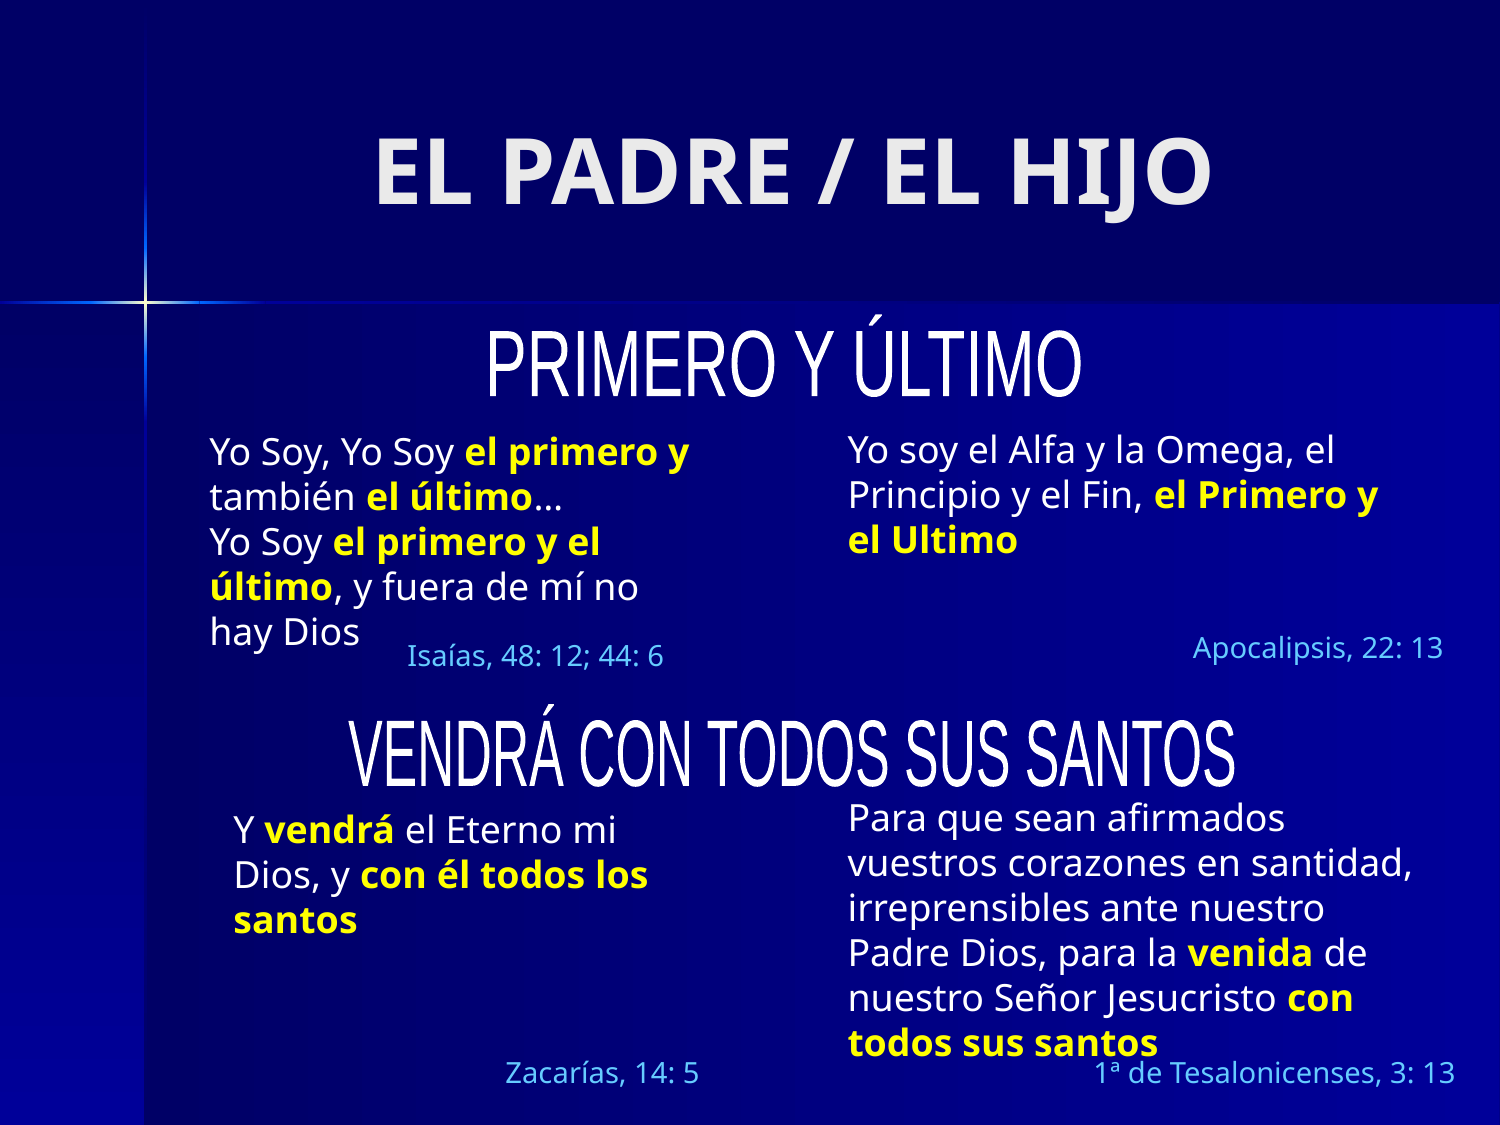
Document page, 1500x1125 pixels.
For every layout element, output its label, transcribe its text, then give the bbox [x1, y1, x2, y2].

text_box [832, 786, 1471, 1097]
title EL PADRE / EL HIJO [174, 50, 1413, 285]
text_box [218, 798, 715, 1097]
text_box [194, 420, 715, 681]
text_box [832, 418, 1459, 672]
